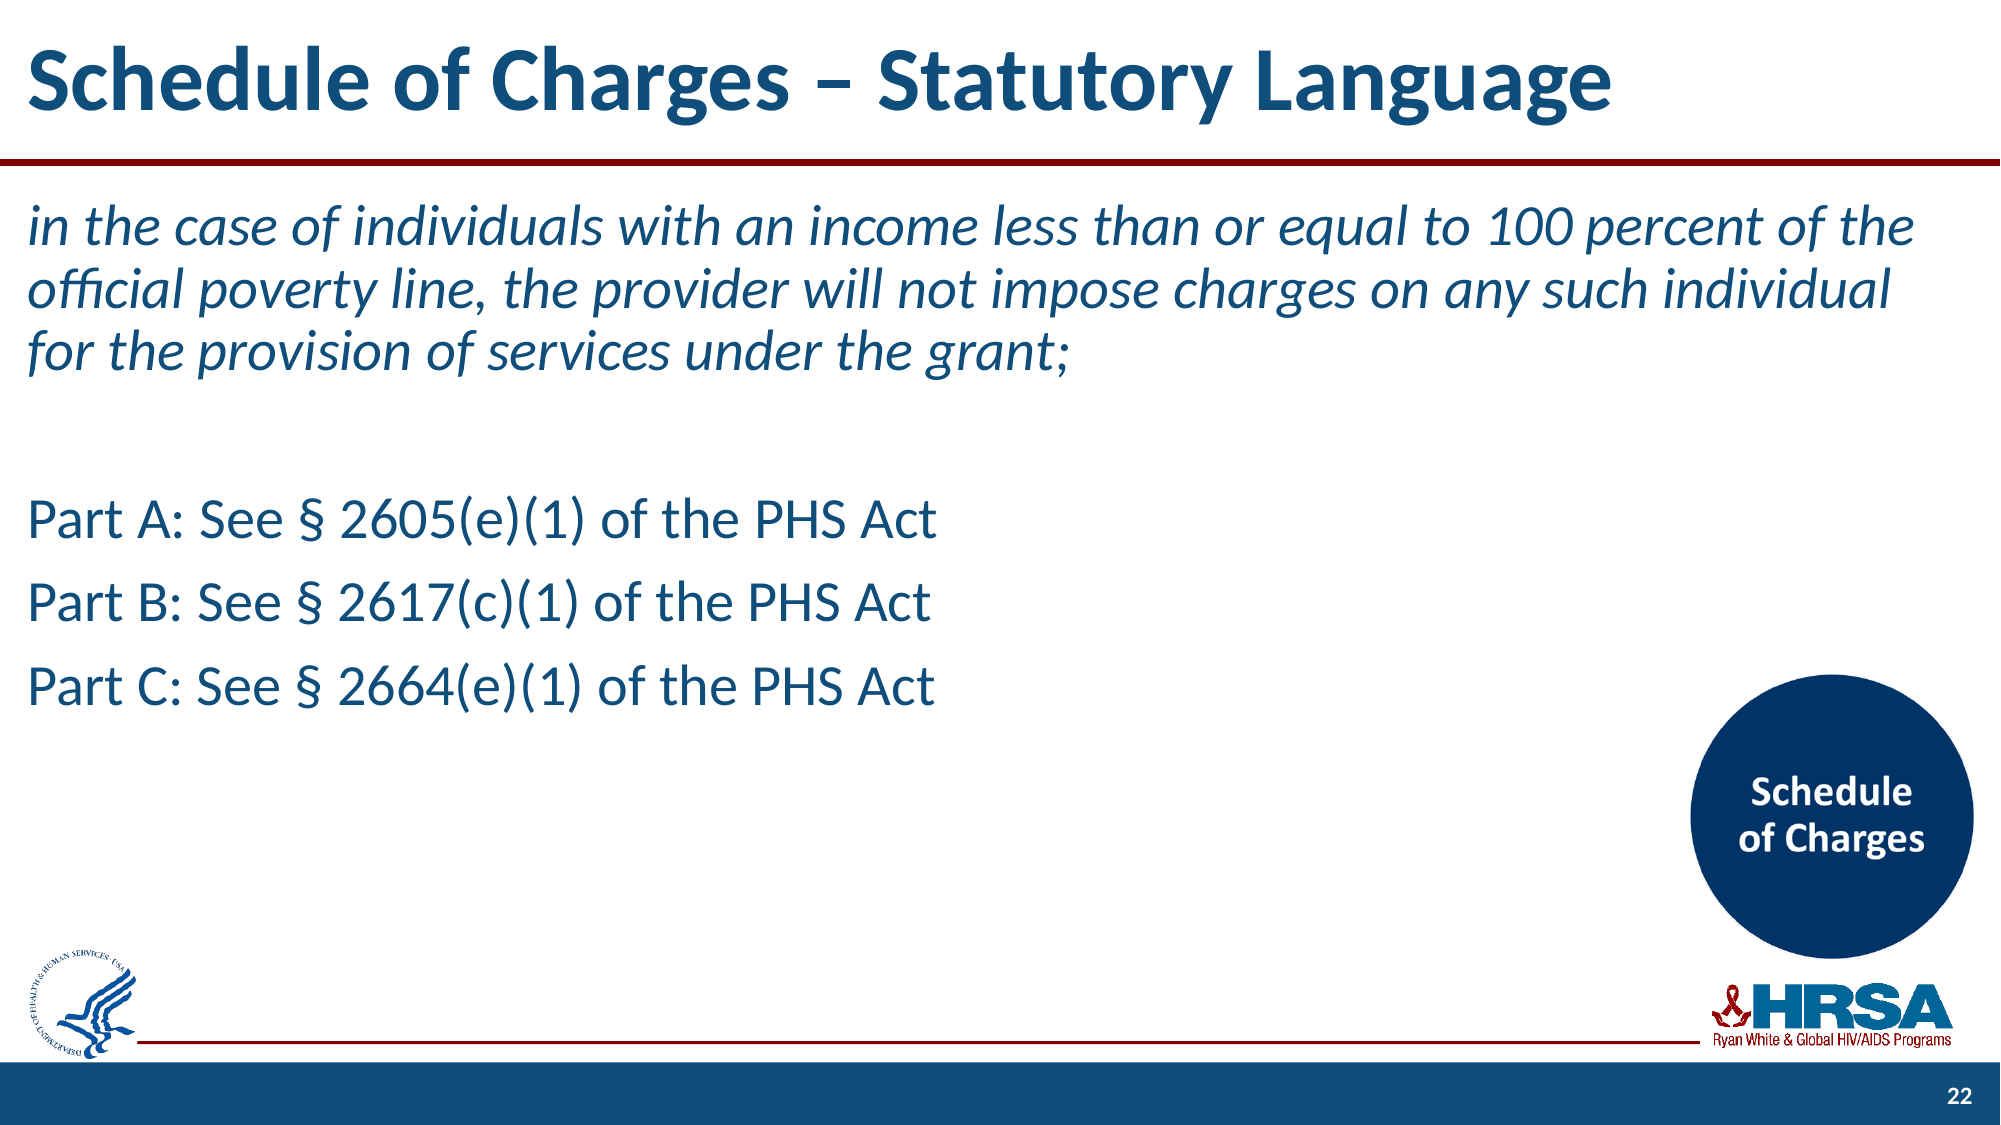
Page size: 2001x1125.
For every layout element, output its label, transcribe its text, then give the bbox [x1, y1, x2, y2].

slide_number 22 [1537, 1065, 1988, 1125]
picture [1872, 983, 1953, 1024]
title Schedule of Charges – Statutory Language [12, 0, 1975, 163]
picture [1922, 1002, 1929, 1012]
list in the case of individuals with an income less than or equal to 100 percent of the official poverty line, the provider will not impose charges on any such individual for the provision of services under the grant; Part A: See § 2605(e)(1) of the PHS Act Part B: See § 2617(c)(1) of the PHS Act Part C: See § 2664(e)(1) of the PHS Act [12, 187, 1988, 938]
picture [1689, 673, 1976, 960]
picture [1821, 996, 1836, 1003]
picture [24, 946, 141, 1063]
picture [1712, 983, 1953, 1048]
